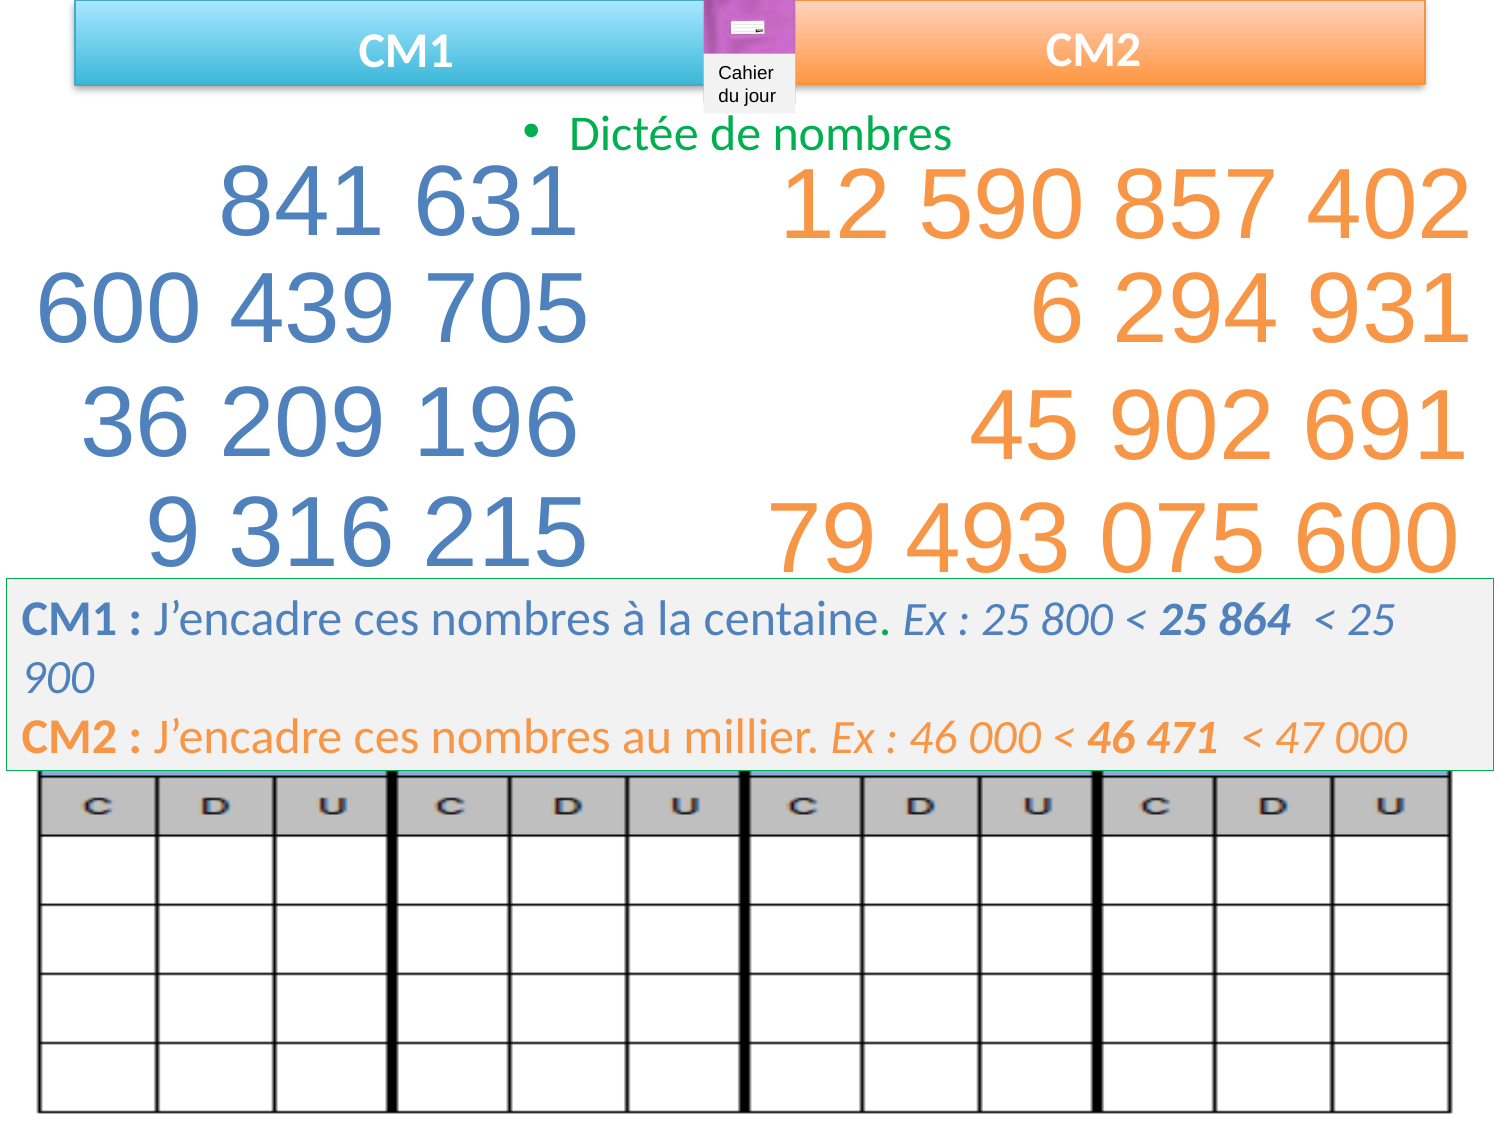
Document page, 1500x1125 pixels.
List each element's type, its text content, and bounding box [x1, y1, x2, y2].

text_box 36 209 196 [0, 348, 595, 484]
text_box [703, 0, 796, 103]
text_box CM2 [800, 0, 1426, 85]
text_box 9 316 215 [16, 459, 605, 595]
text_box CM1 : J’encadre ces nombres à la centaine. Ex : 25 800 < 25 864 < 25 900 CM2 : J’encadre ces nombres au millier. Ex : 46 000 < 46 471 < 47 000 [6, 578, 1494, 771]
picture [6, 707, 1476, 1125]
text_box 600 439 705 [6, 235, 605, 370]
text_box 79 493 075 600 [741, 465, 1475, 601]
text_box 841 631 [0, 128, 595, 263]
text_box Dictée de nombres [406, 92, 1069, 168]
text_box 12 590 857 402 [754, 130, 1489, 235]
text_box 45 902 691 [737, 351, 1484, 487]
text_box CM1 [74, 0, 698, 86]
text_box 6 294 931 [754, 235, 1489, 370]
